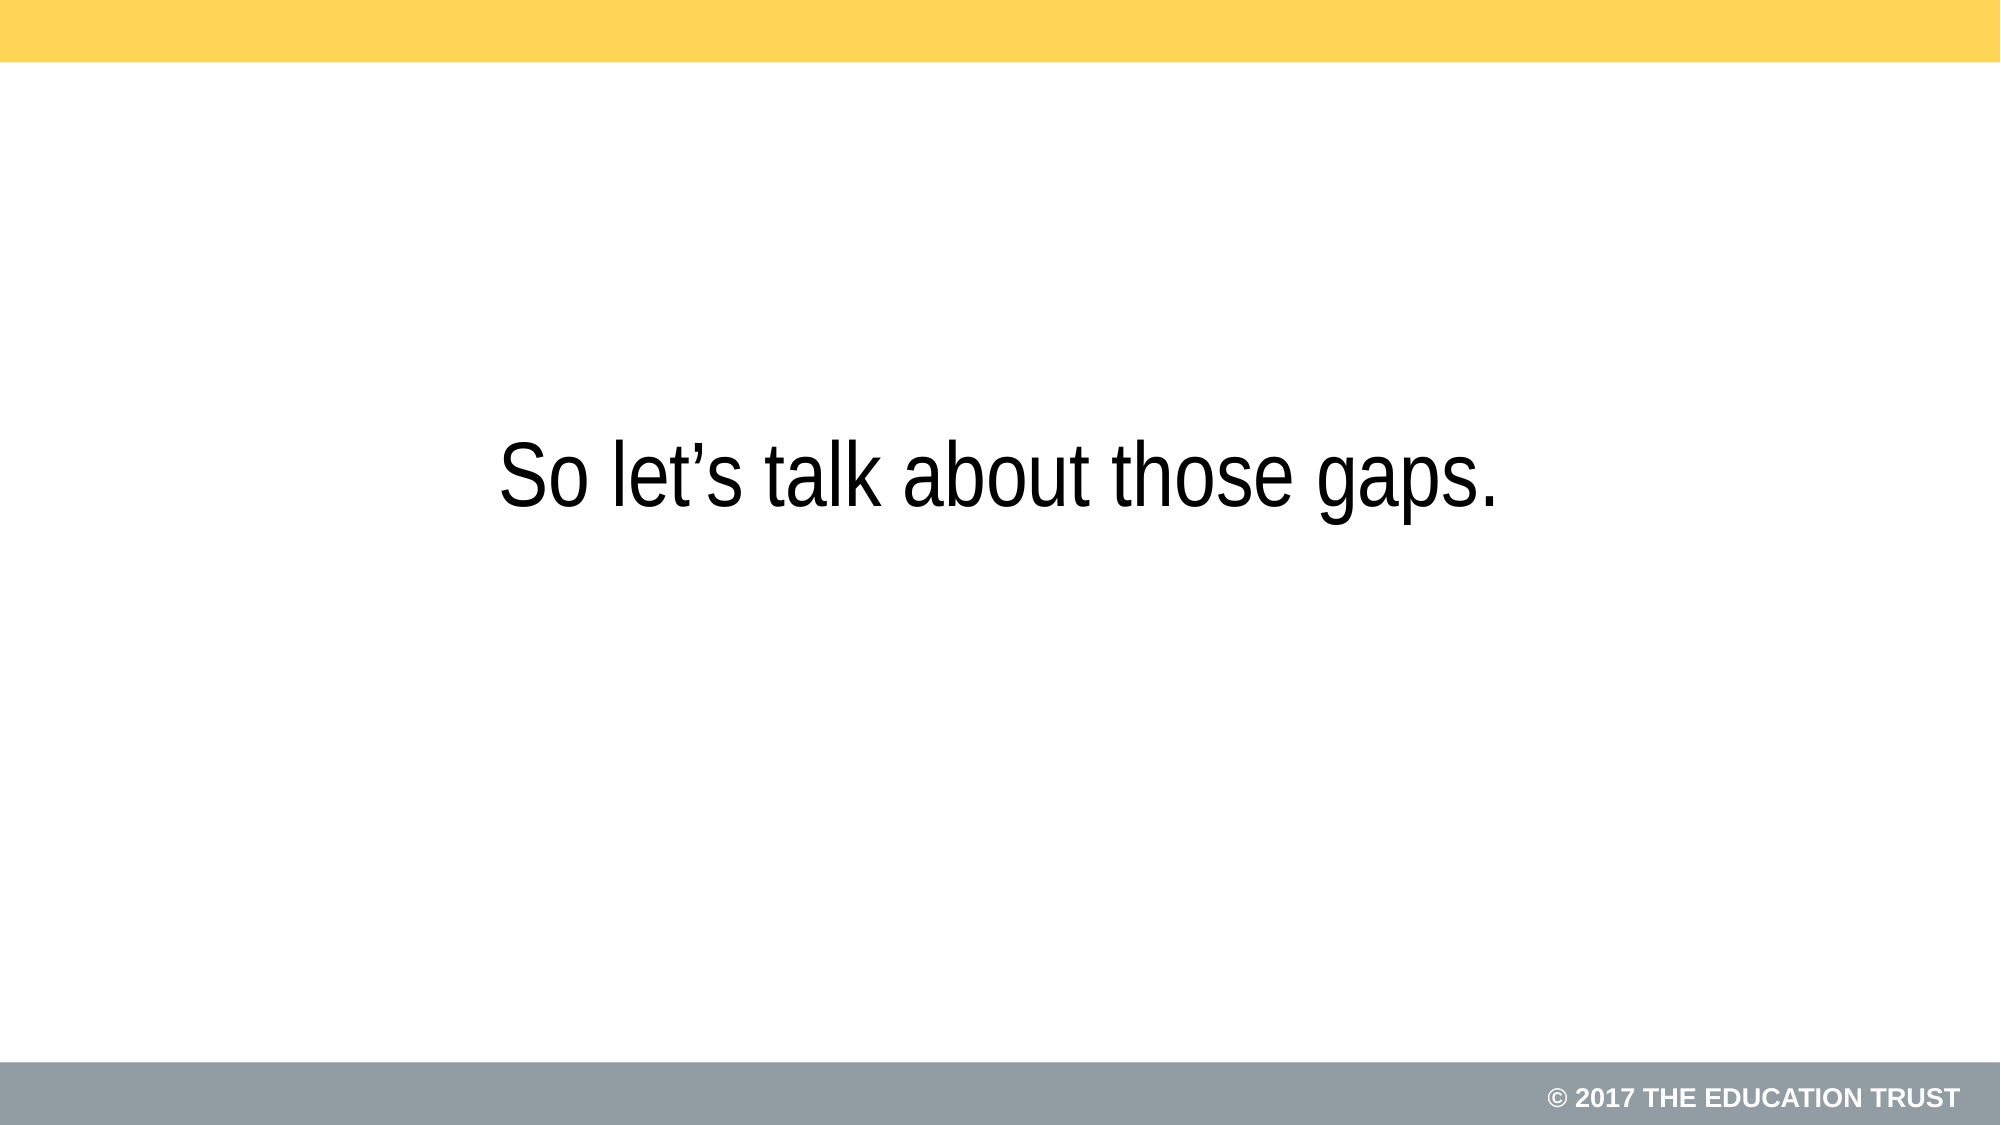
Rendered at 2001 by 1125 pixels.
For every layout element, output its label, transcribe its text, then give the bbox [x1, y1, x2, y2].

title So let’s talk about those gaps. [150, 349, 1850, 591]
